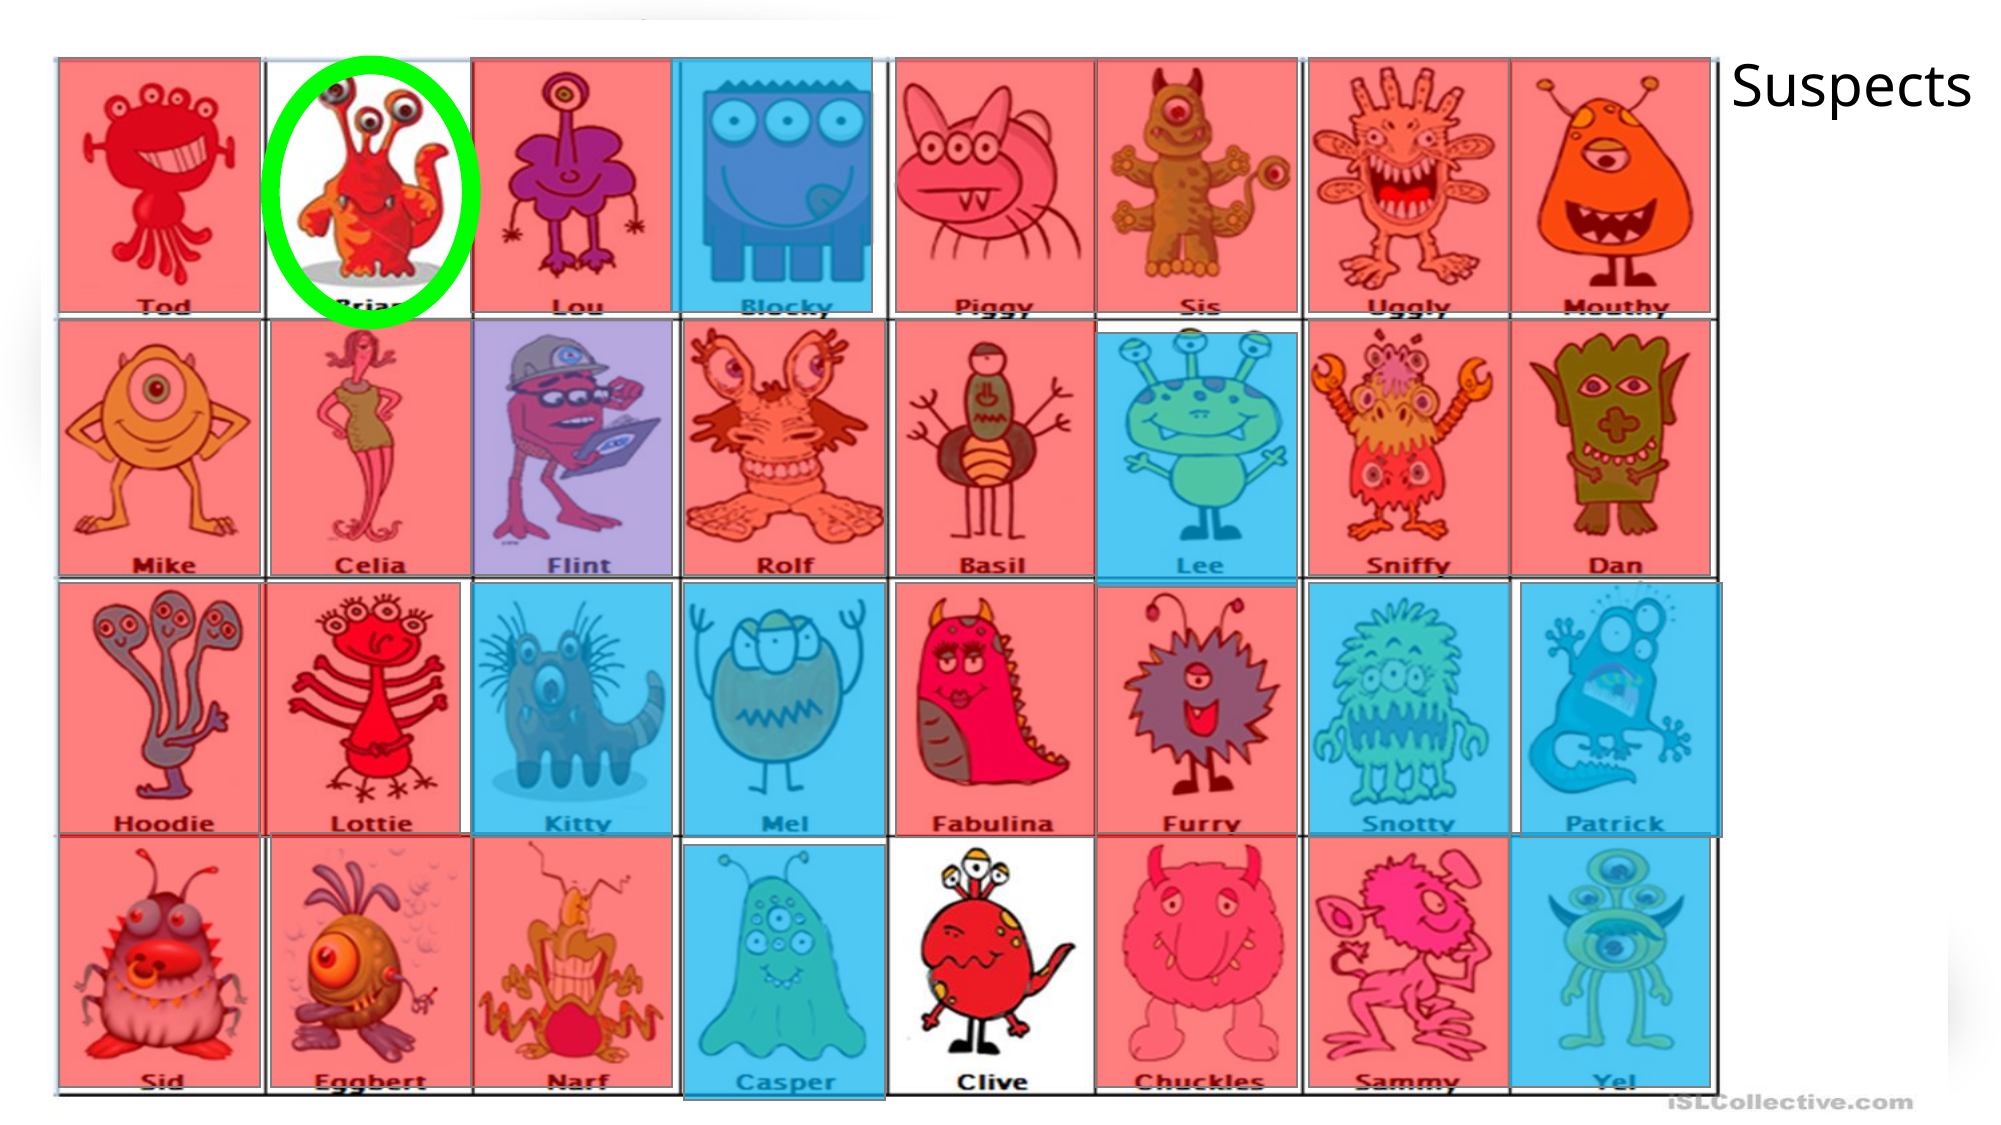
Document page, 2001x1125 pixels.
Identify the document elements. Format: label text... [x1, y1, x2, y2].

picture [0, 0, 2001, 1125]
text_box Suspects [1952, 40, 2000, 126]
